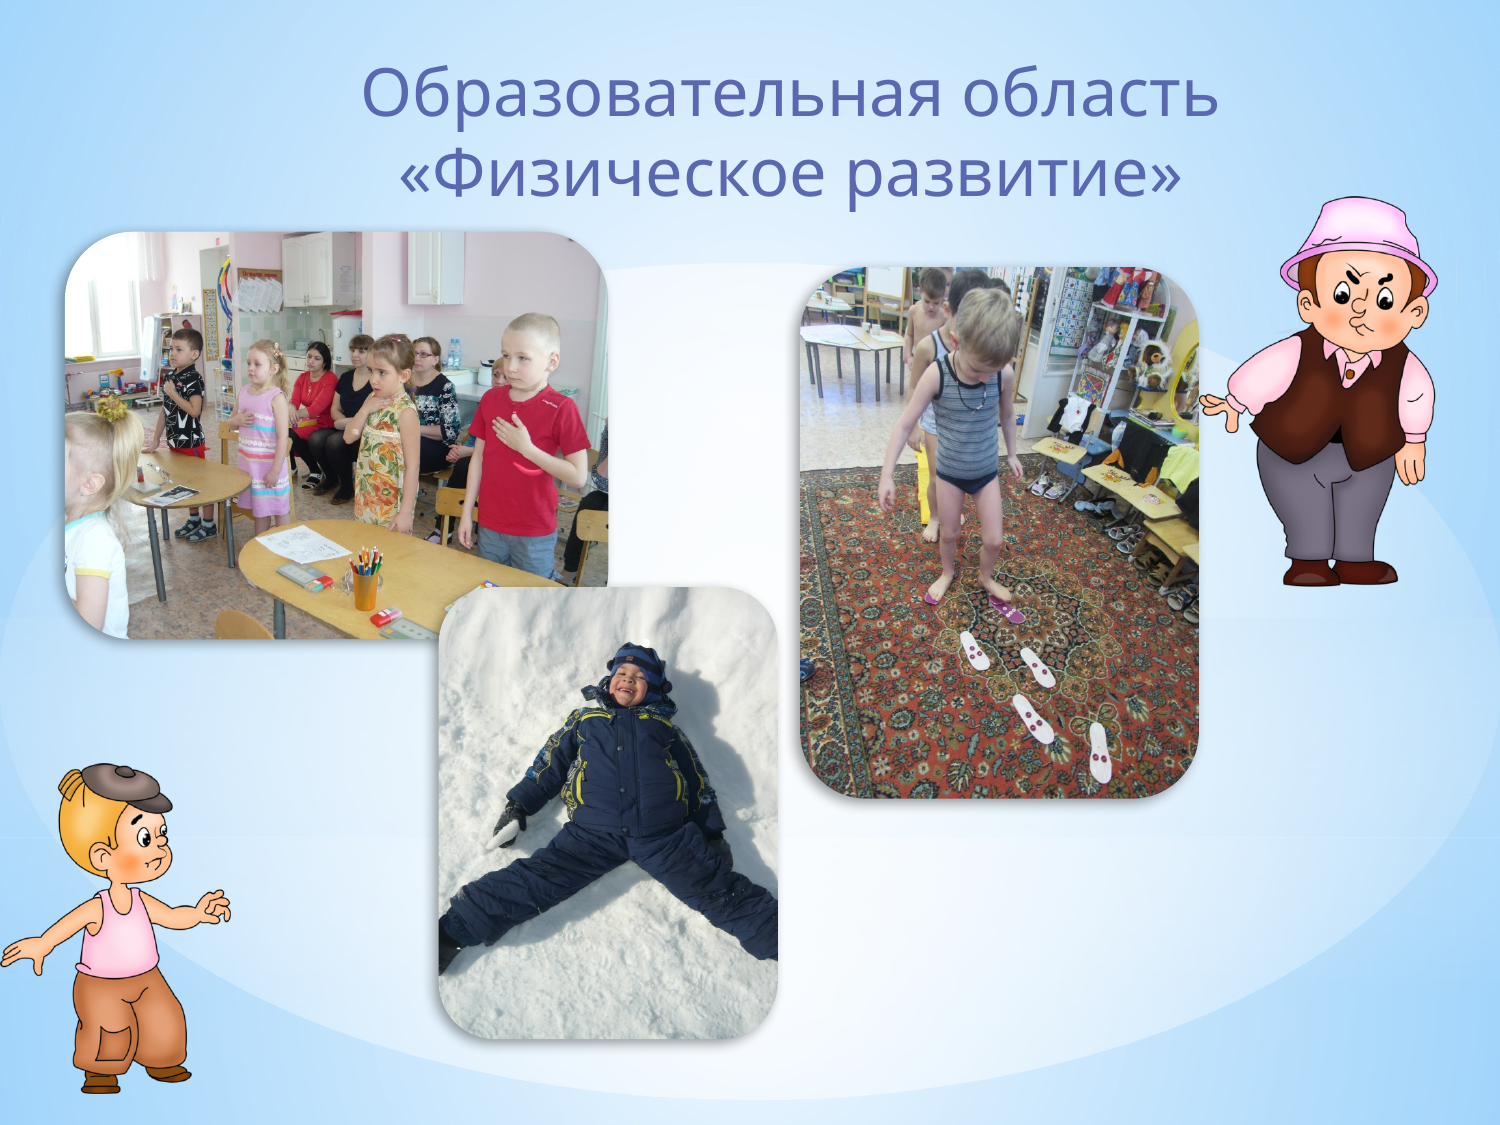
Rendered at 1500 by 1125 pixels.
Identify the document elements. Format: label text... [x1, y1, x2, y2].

picture [64, 196, 1438, 1040]
title Образовательная область «Физическое развитие» [218, 42, 1365, 129]
picture [0, 763, 231, 1095]
